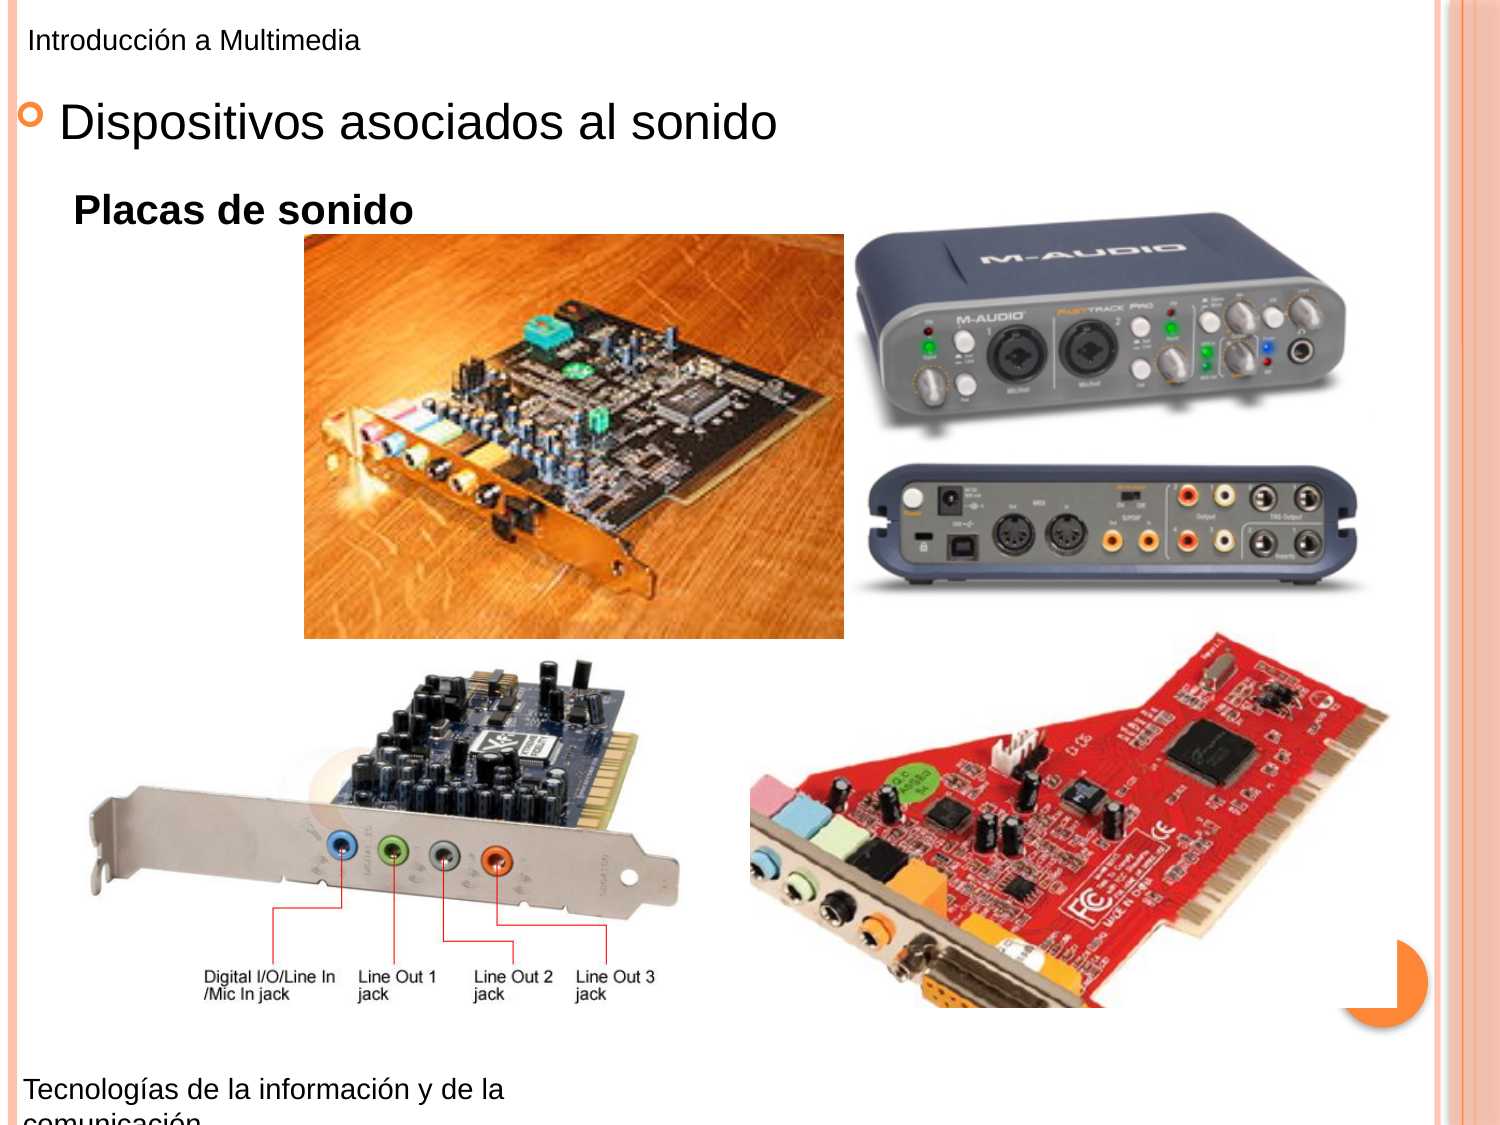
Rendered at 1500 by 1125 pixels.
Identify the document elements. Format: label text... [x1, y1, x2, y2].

subtitle Dispositivos asociados al sonido [0, 82, 938, 164]
text_box [0, 0, 1500, 75]
picture [81, 186, 1398, 1047]
text_box [1218, 1065, 1485, 1116]
text_box Placas de sonido [58, 175, 1442, 241]
text_box Tecnologías de la información y de la comunicación [8, 1062, 704, 1125]
